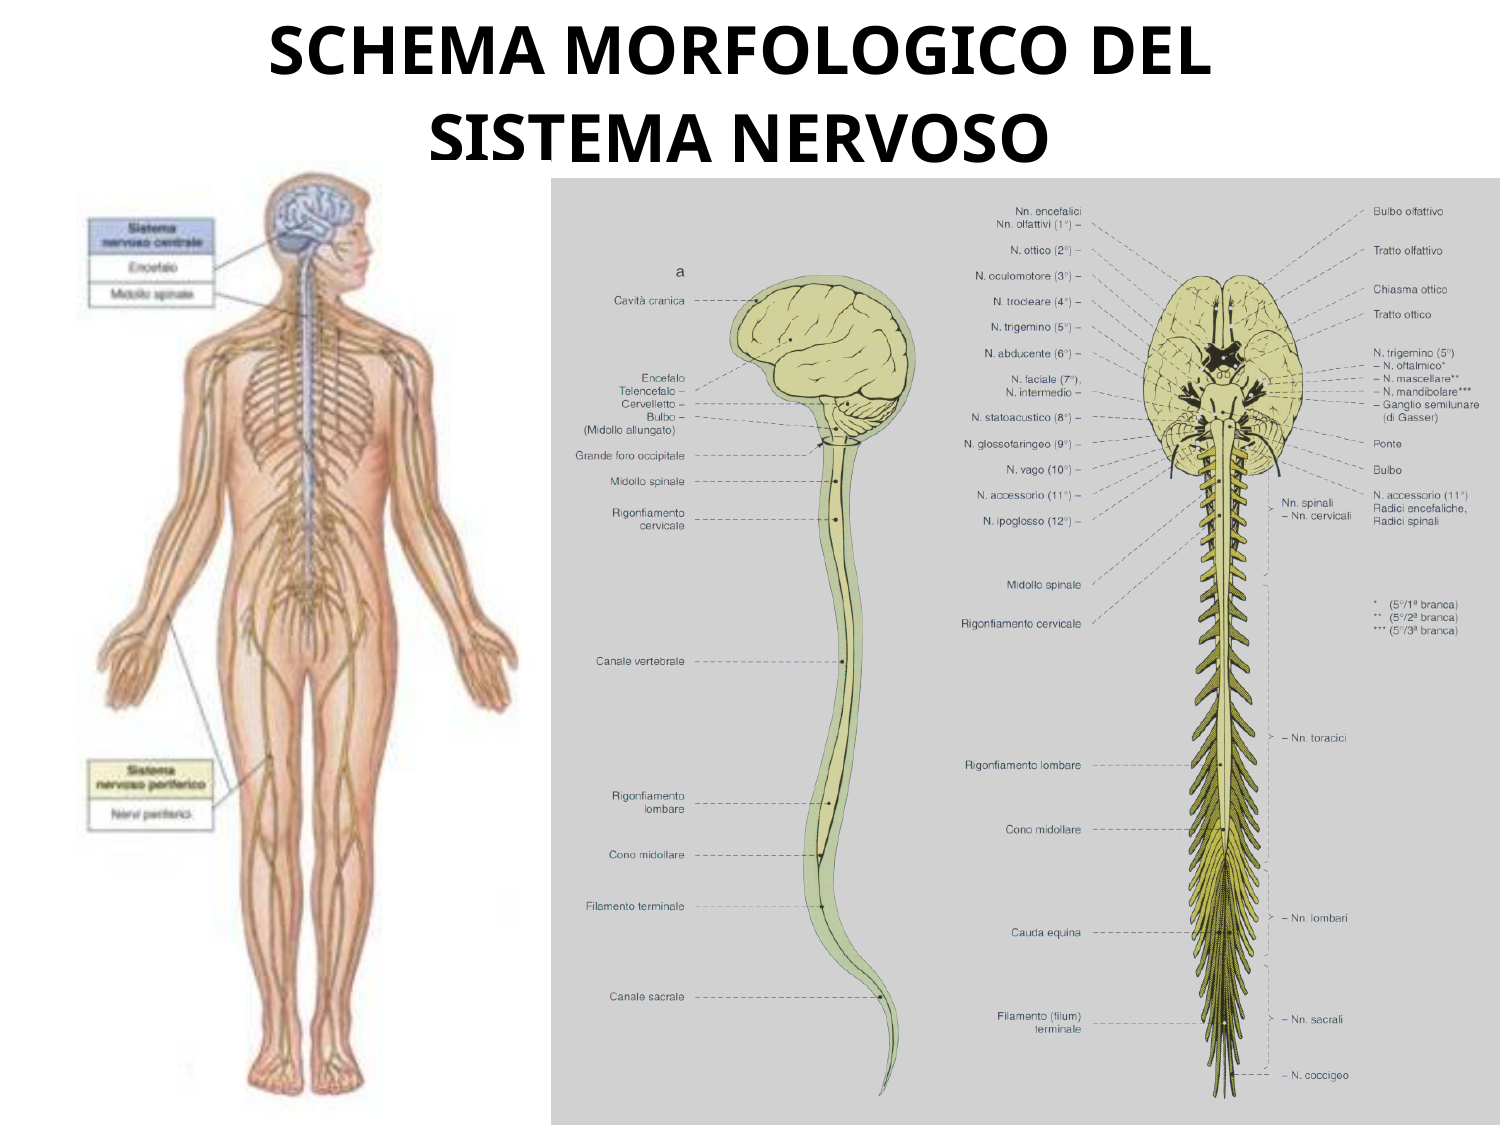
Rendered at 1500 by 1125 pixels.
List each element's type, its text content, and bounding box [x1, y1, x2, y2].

picture [76, 160, 1500, 1125]
title SCHEMA MORFOLOGICO DEL SISTEMA NERVOSO [0, 0, 1500, 186]
